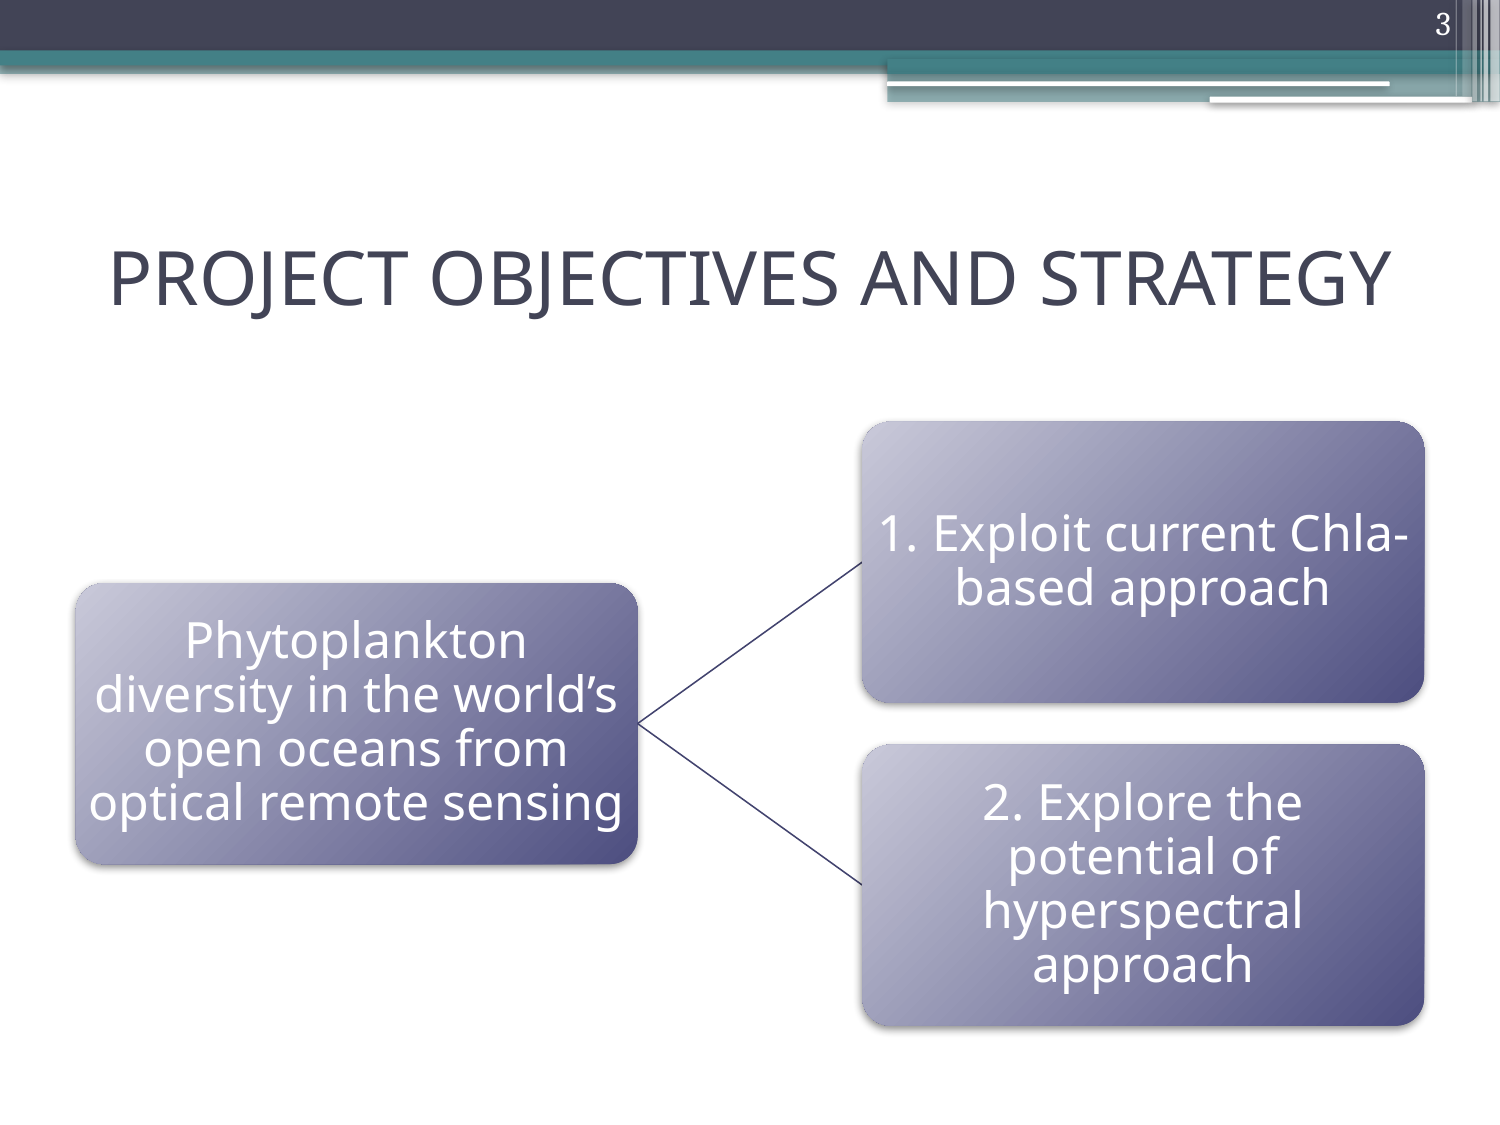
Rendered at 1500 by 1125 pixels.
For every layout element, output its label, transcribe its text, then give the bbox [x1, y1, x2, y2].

slide_number 3 [1340, 0, 1466, 50]
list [74, 368, 1426, 1079]
title Project objectives and strategy [74, 187, 1426, 363]
